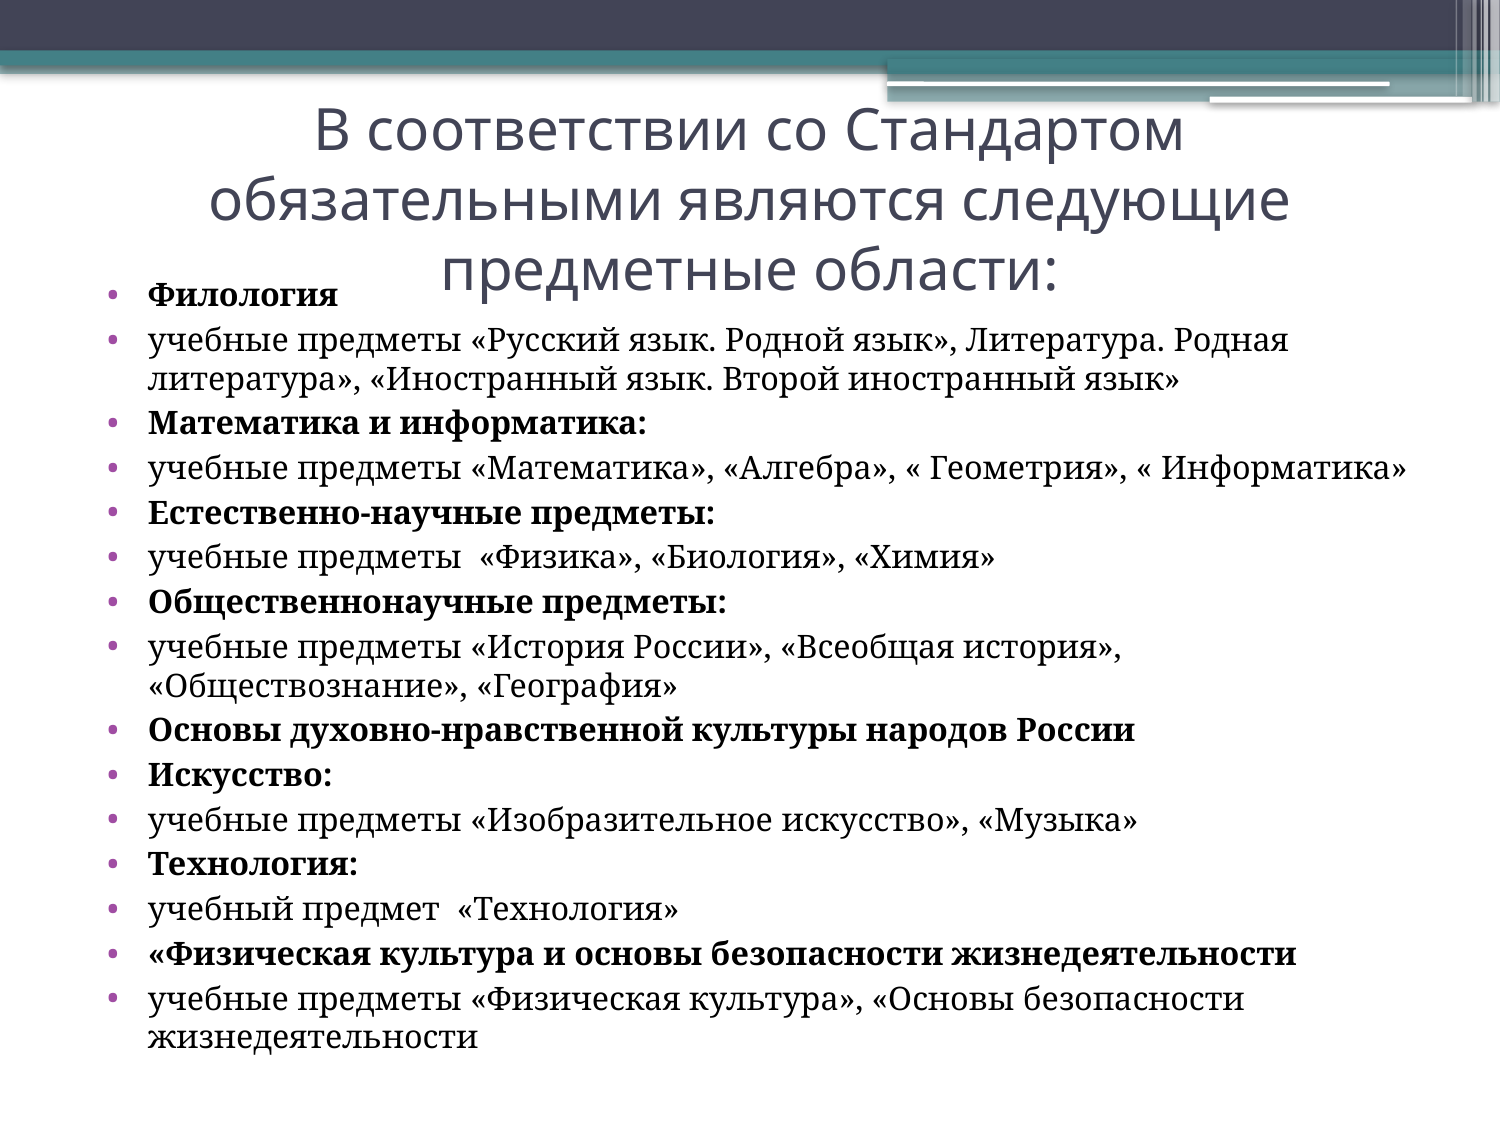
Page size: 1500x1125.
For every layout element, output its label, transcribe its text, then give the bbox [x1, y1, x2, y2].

list Филология учебные предметы «Русский язык. Родной язык», Литература. Родная литература», «Иностранный язык. Второй иностранный язык» Математика и информатика: учебные предметы «Математика», «Алгебра», « Геометрия», « Информатика» Естественно-научные предметы: учебные предметы «Физика», «Биология», «Химия» Общественнонаучные предметы: учебные предметы «История России», «Всеобщая история», «Обществознание», «География» Основы духовно-нравственной культуры народов России Искусство: учебные предметы «Изобразительное искусство», «Музыка» Технология: учебный предмет «Технология» «Физическая культура и основы безопасности жизнедеятельности учебные предметы «Физическая культура», «Основы безопасности жизнедеятельности [75, 267, 1425, 1079]
title В соответствии со Стандартом обязательными являются следующие предметные области: [75, 187, 1425, 267]
